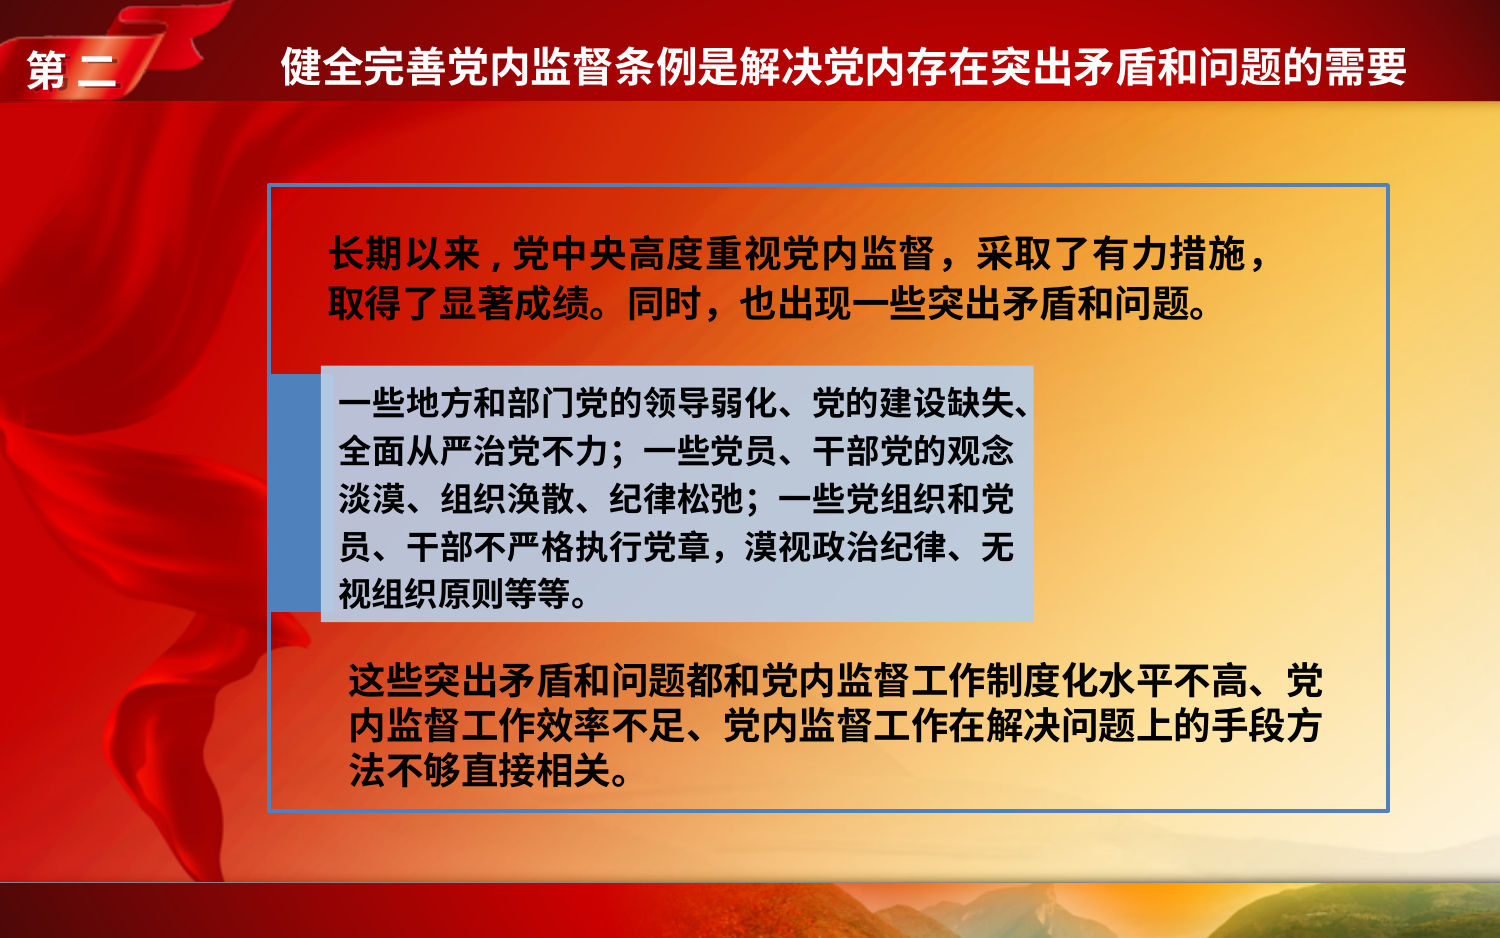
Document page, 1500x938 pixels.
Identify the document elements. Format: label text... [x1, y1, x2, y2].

text_box 一些地方和部门党的领导弱化、党的建设缺失、全面从严治党不力；一些党员、干部党的观念淡漠、组织涣散、纪律松弛；一些党组织和党员、干部不严格执行党章，漠视政治纪律、无视组织原则等等。 [320, 365, 1034, 623]
text_box 健全完善党内监督条例是解决党内存在突出矛盾和问题的需要 [265, 8, 1459, 98]
text_box [267, 183, 1390, 813]
text_box 长期以来,党中央高度重视党内监督，采取了有力措施，取得了显著成绩。同时，也出现一些突出矛盾和问题。 [312, 217, 1301, 333]
text_box 这些突出矛盾和问题都和党内监督工作制度化水平不高、党内监督工作效率不足、党内监督工作在解决问题上的手段方法不够直接相关。 [333, 649, 1350, 799]
picture [0, 0, 1500, 938]
